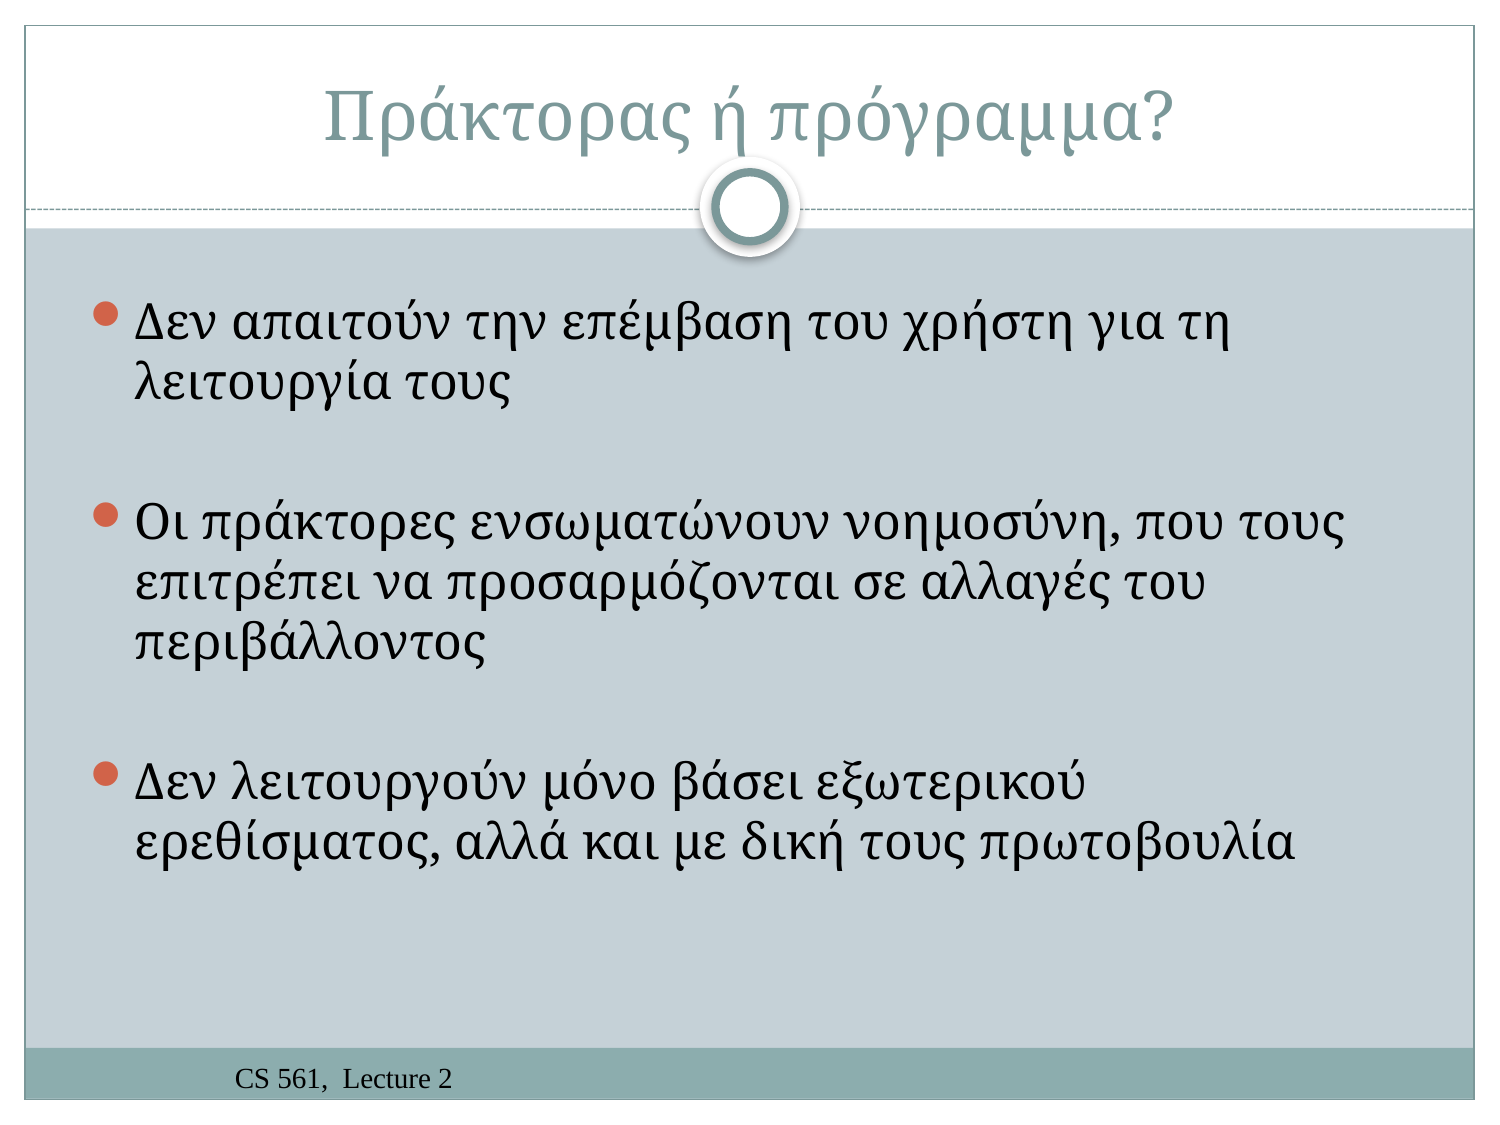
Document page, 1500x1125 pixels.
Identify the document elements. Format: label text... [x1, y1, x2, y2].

list Δεν απαιτούν την επέμβαση του χρήστη για τη λειτουργία τους Οι πράκτορες ενσωματώνουν νοημοσύνη, που τους επιτρέπει να προσαρμόζονται σε αλλαγές του περιβάλλοντος Δεν λειτουργούν μόνο βάσει εξωτερικού ερεθίσματος, αλλά και με δική τους πρωτοβουλία [75, 212, 1417, 1050]
footer CS 561, Lecture 2 [50, 1051, 638, 1112]
title Πράκτορας ή πρόγραμμα? [49, 37, 1450, 162]
